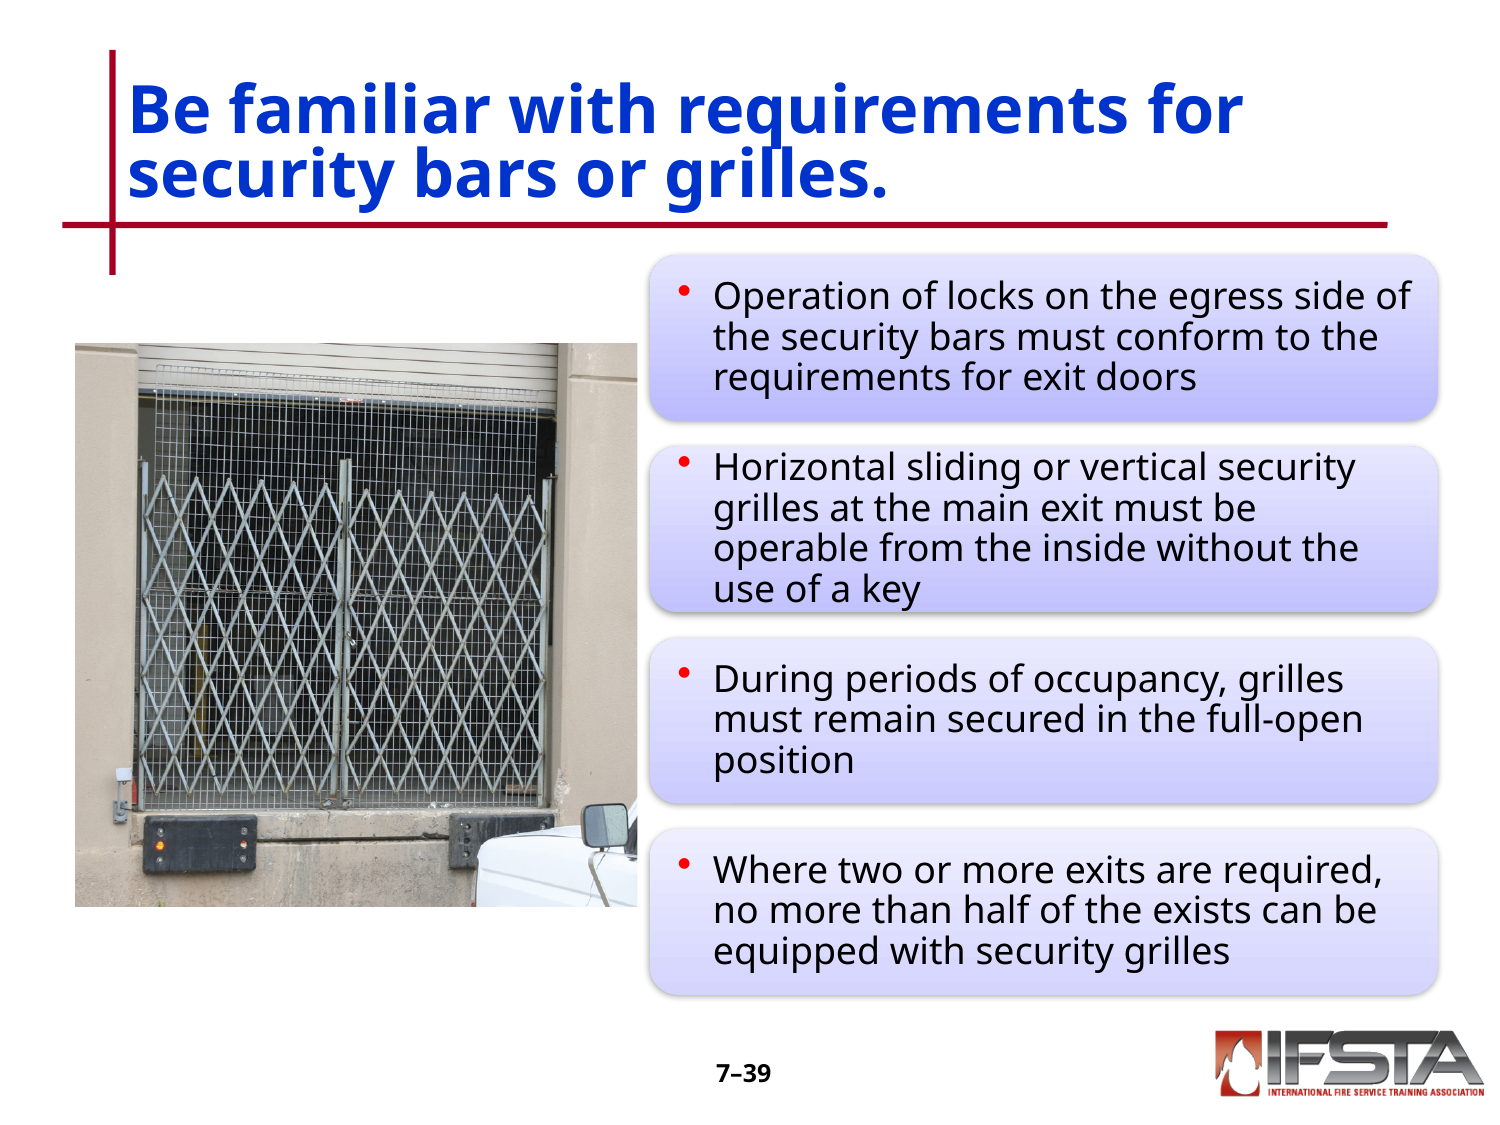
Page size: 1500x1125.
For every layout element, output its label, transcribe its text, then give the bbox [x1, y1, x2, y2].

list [649, 249, 1438, 1001]
picture [74, 343, 638, 907]
picture [1215, 1030, 1485, 1099]
title Be familiar with requirements for security bars or grilles. [112, 75, 1388, 225]
slide_number 7–38 [587, 1050, 900, 1125]
